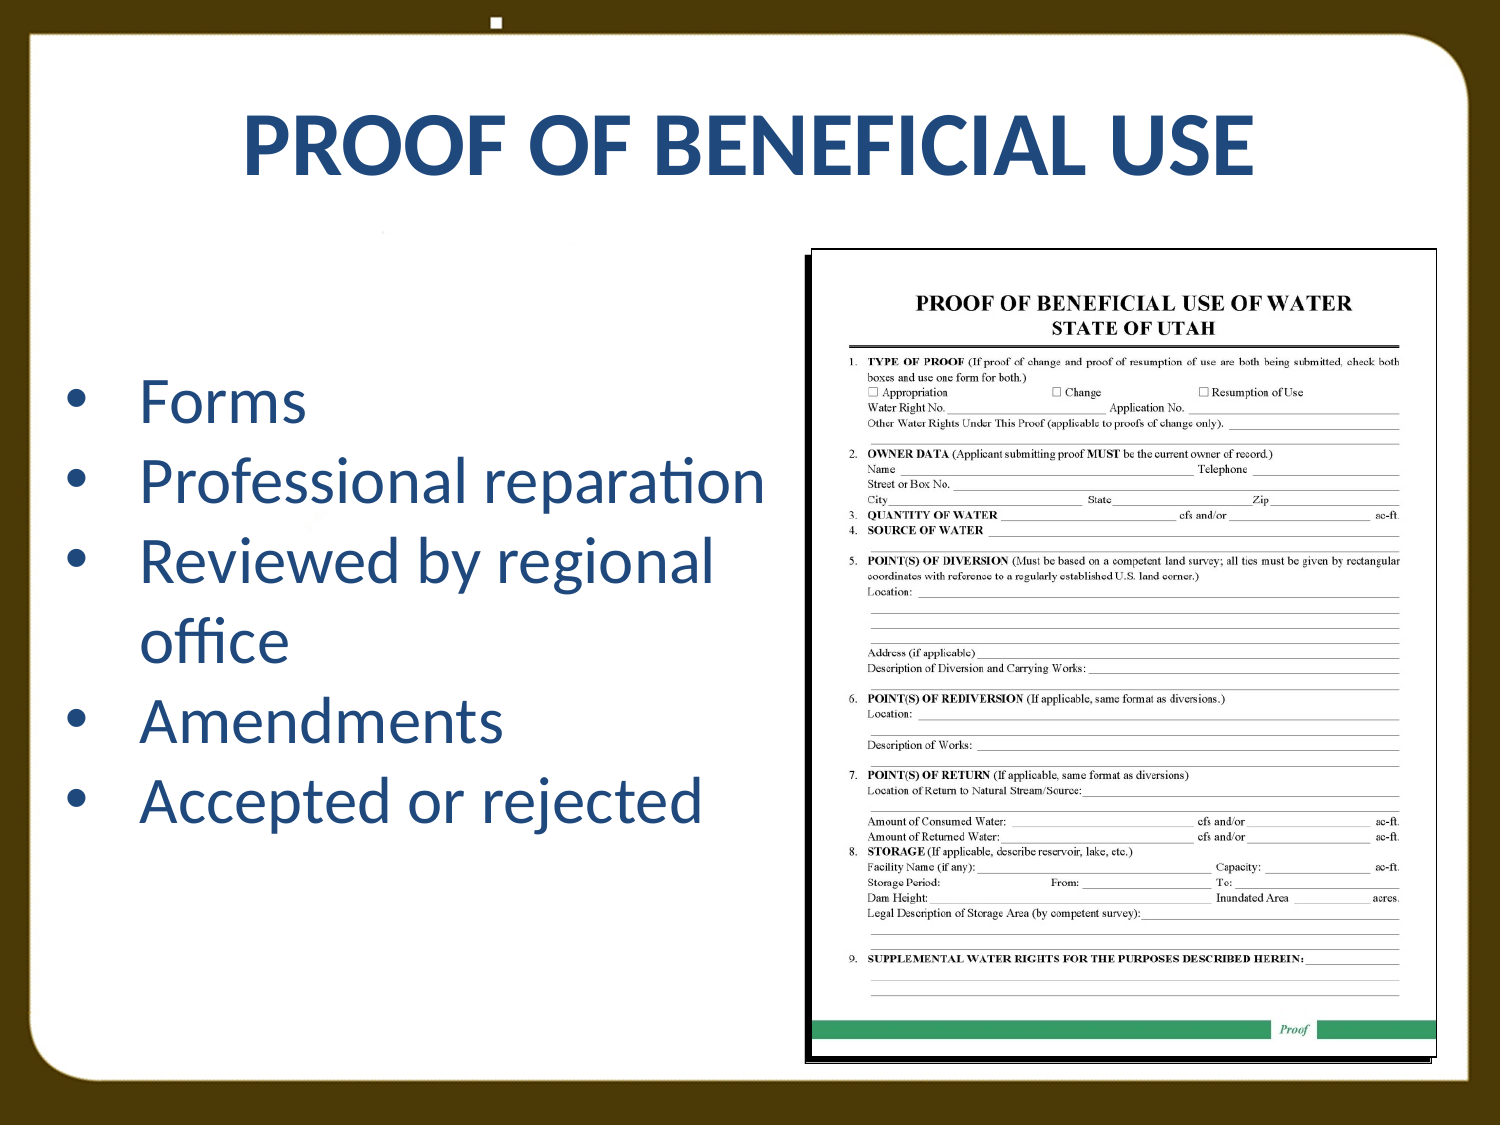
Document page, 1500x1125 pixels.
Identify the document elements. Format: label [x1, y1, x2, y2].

list [812, 249, 1436, 1057]
picture [0, 0, 1500, 1125]
